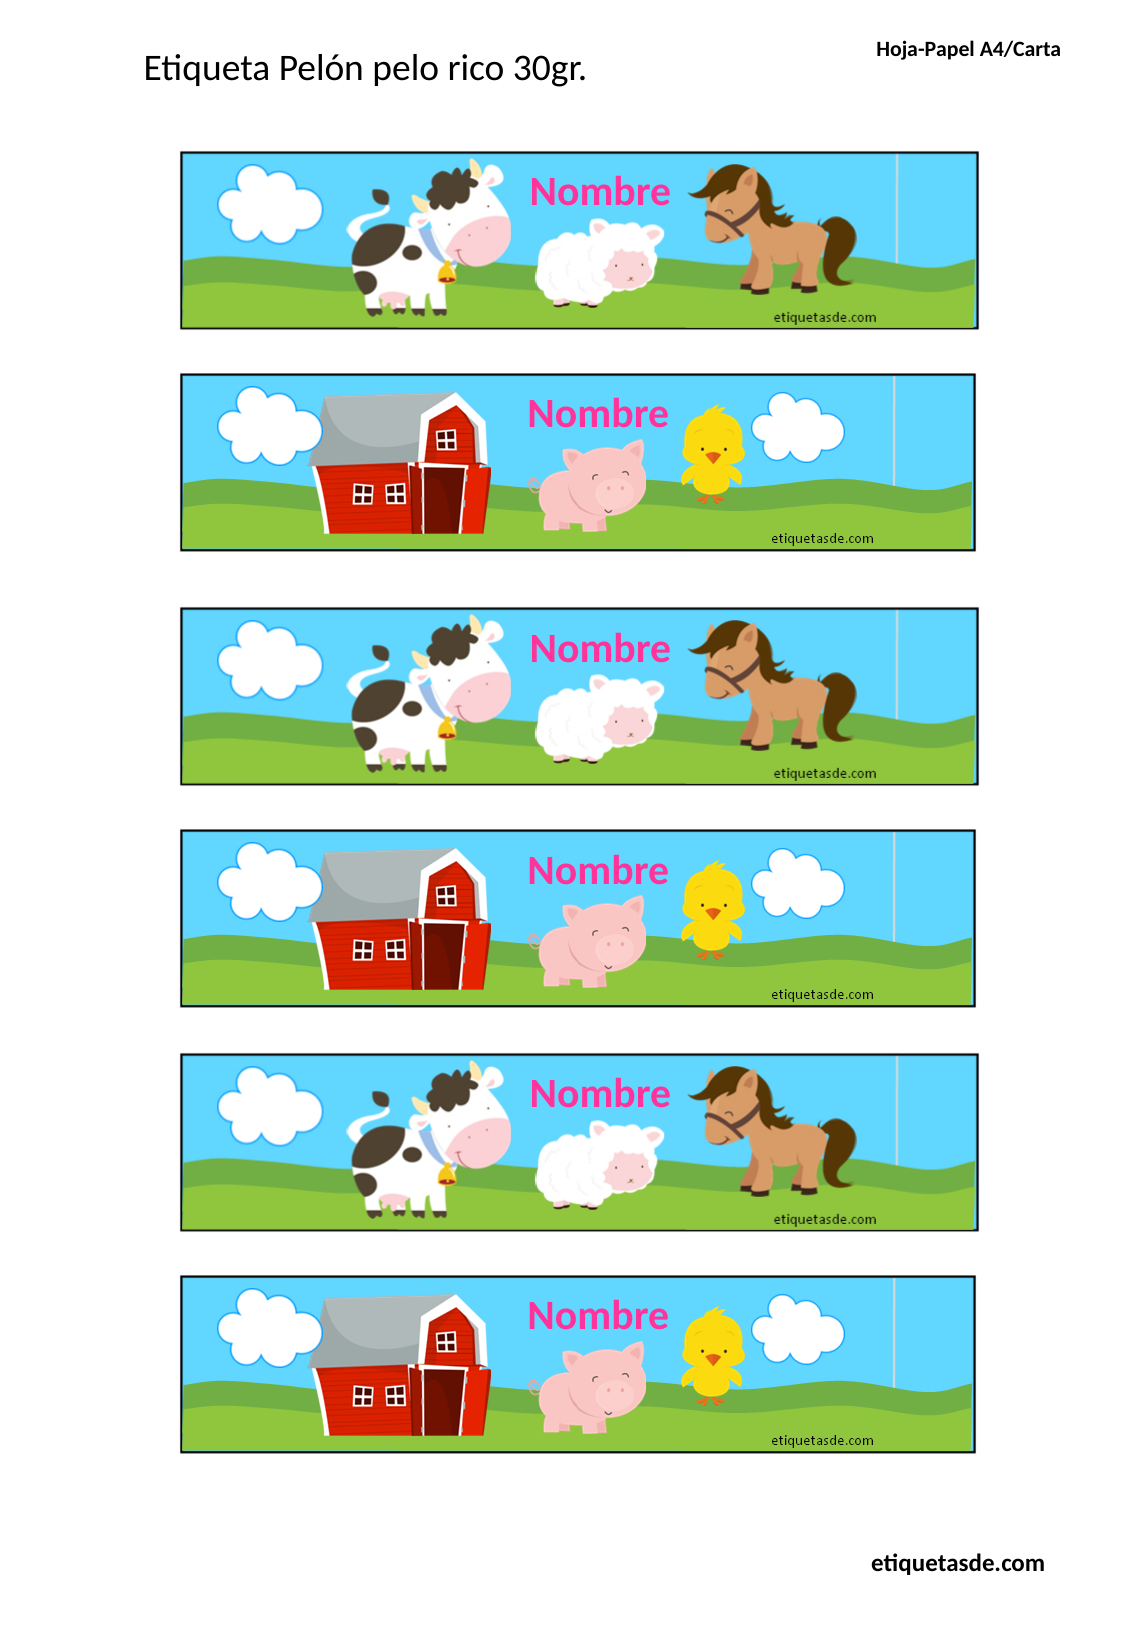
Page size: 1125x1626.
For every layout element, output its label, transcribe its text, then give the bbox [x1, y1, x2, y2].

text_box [161, 589, 997, 804]
text_box Etiqueta Pelón pelo rico 30gr. [128, 35, 649, 95]
text_box Hoja-Papel A4/Carta [861, 27, 1077, 69]
text_box etiquetasde.com [856, 1539, 1061, 1584]
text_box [161, 1034, 997, 1249]
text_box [161, 1256, 993, 1471]
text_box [161, 355, 993, 569]
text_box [161, 811, 993, 1026]
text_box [161, 133, 997, 347]
